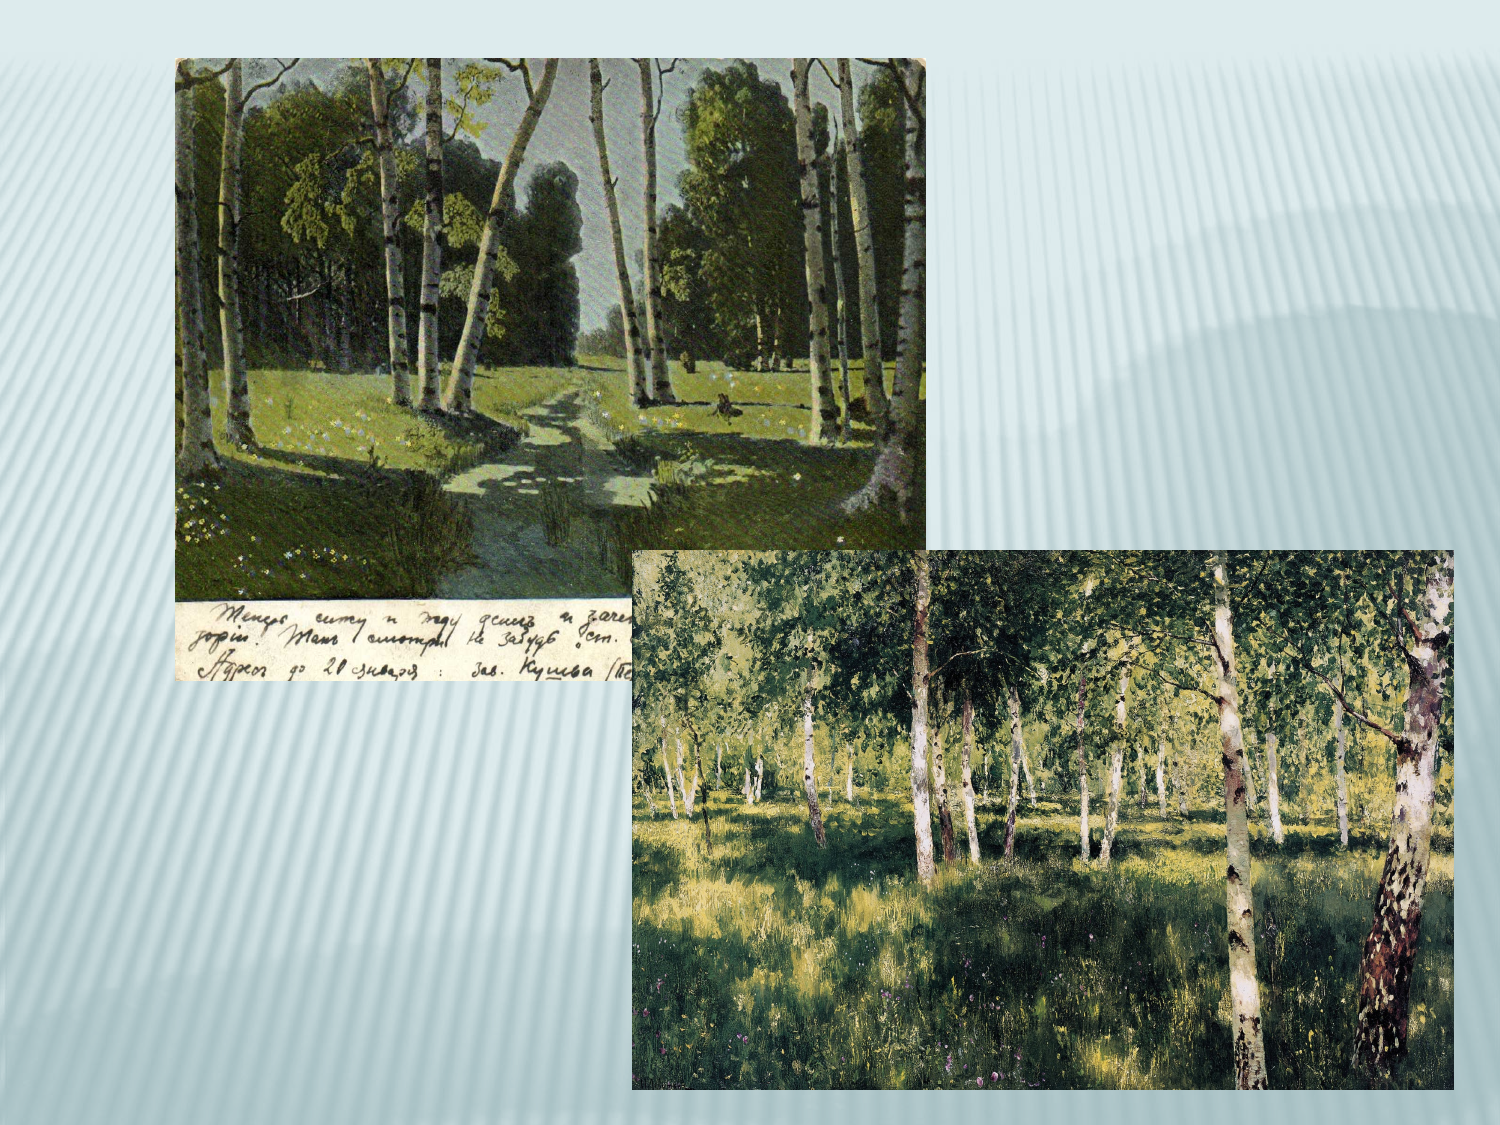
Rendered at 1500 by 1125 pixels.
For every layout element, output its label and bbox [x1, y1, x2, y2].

picture [175, 58, 1454, 1091]
